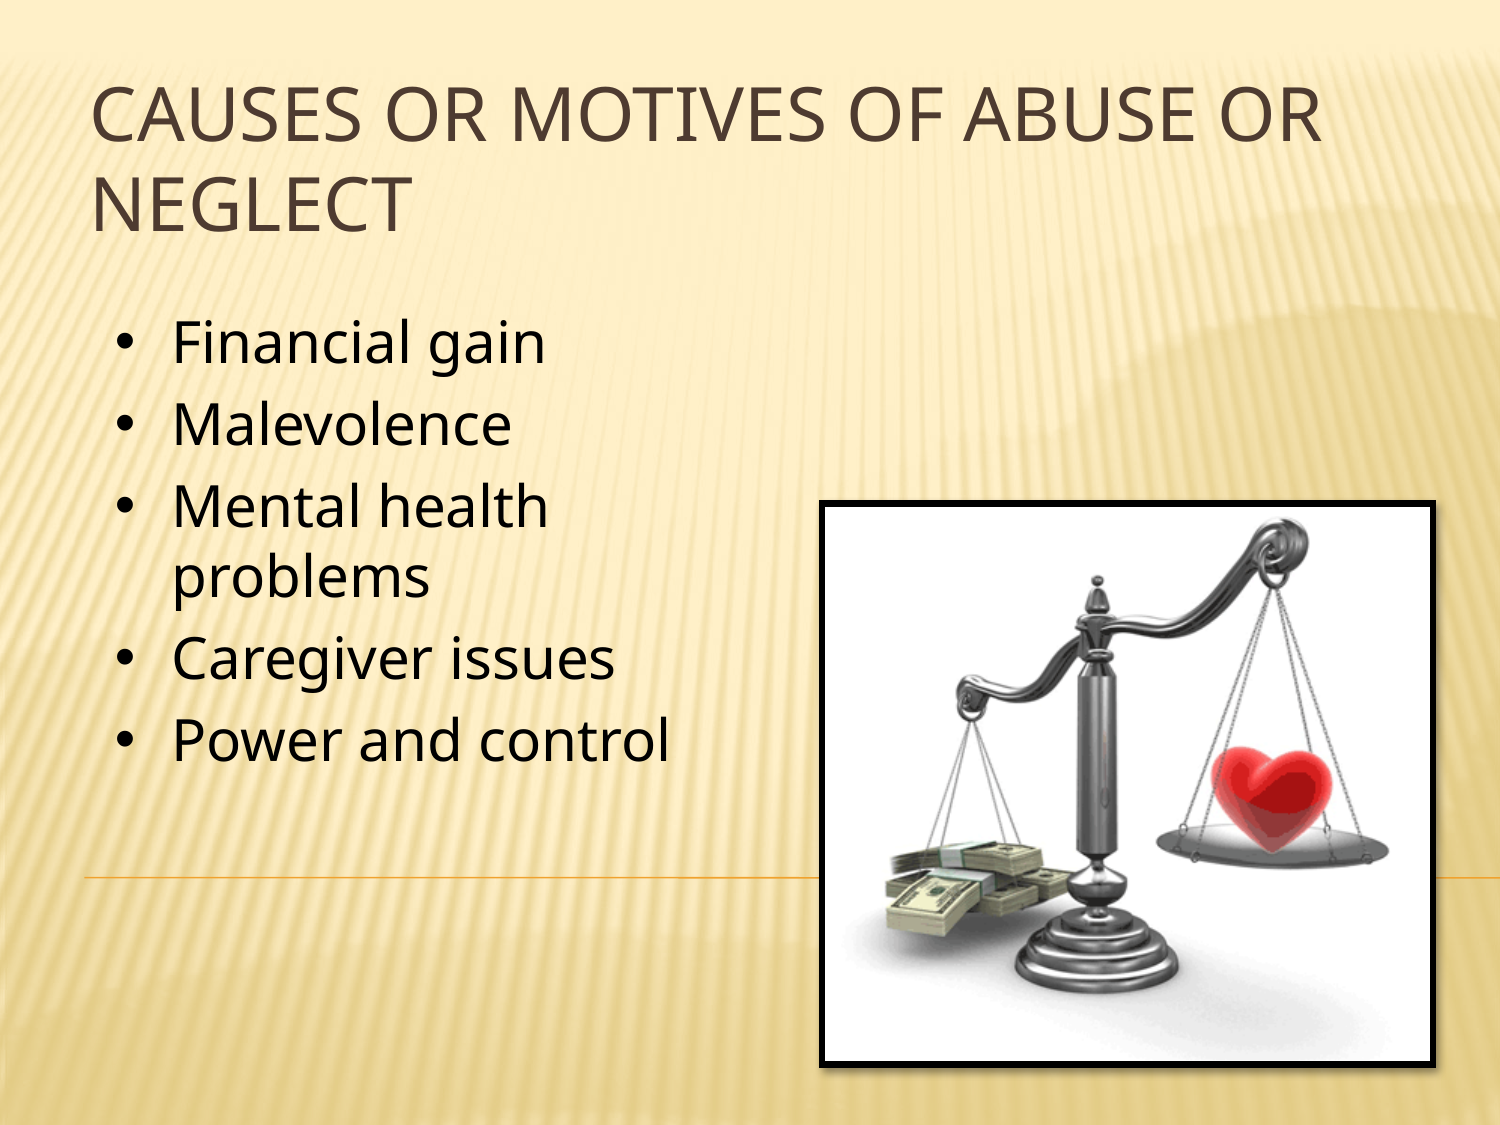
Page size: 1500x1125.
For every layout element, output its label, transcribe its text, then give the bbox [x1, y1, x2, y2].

picture [824, 506, 1430, 1062]
text_box Financial gain Malevolence Mental health problems Caregiver issues Power and control [99, 297, 825, 781]
text_box Causes or motives of abuse or neglect [74, 49, 1500, 263]
